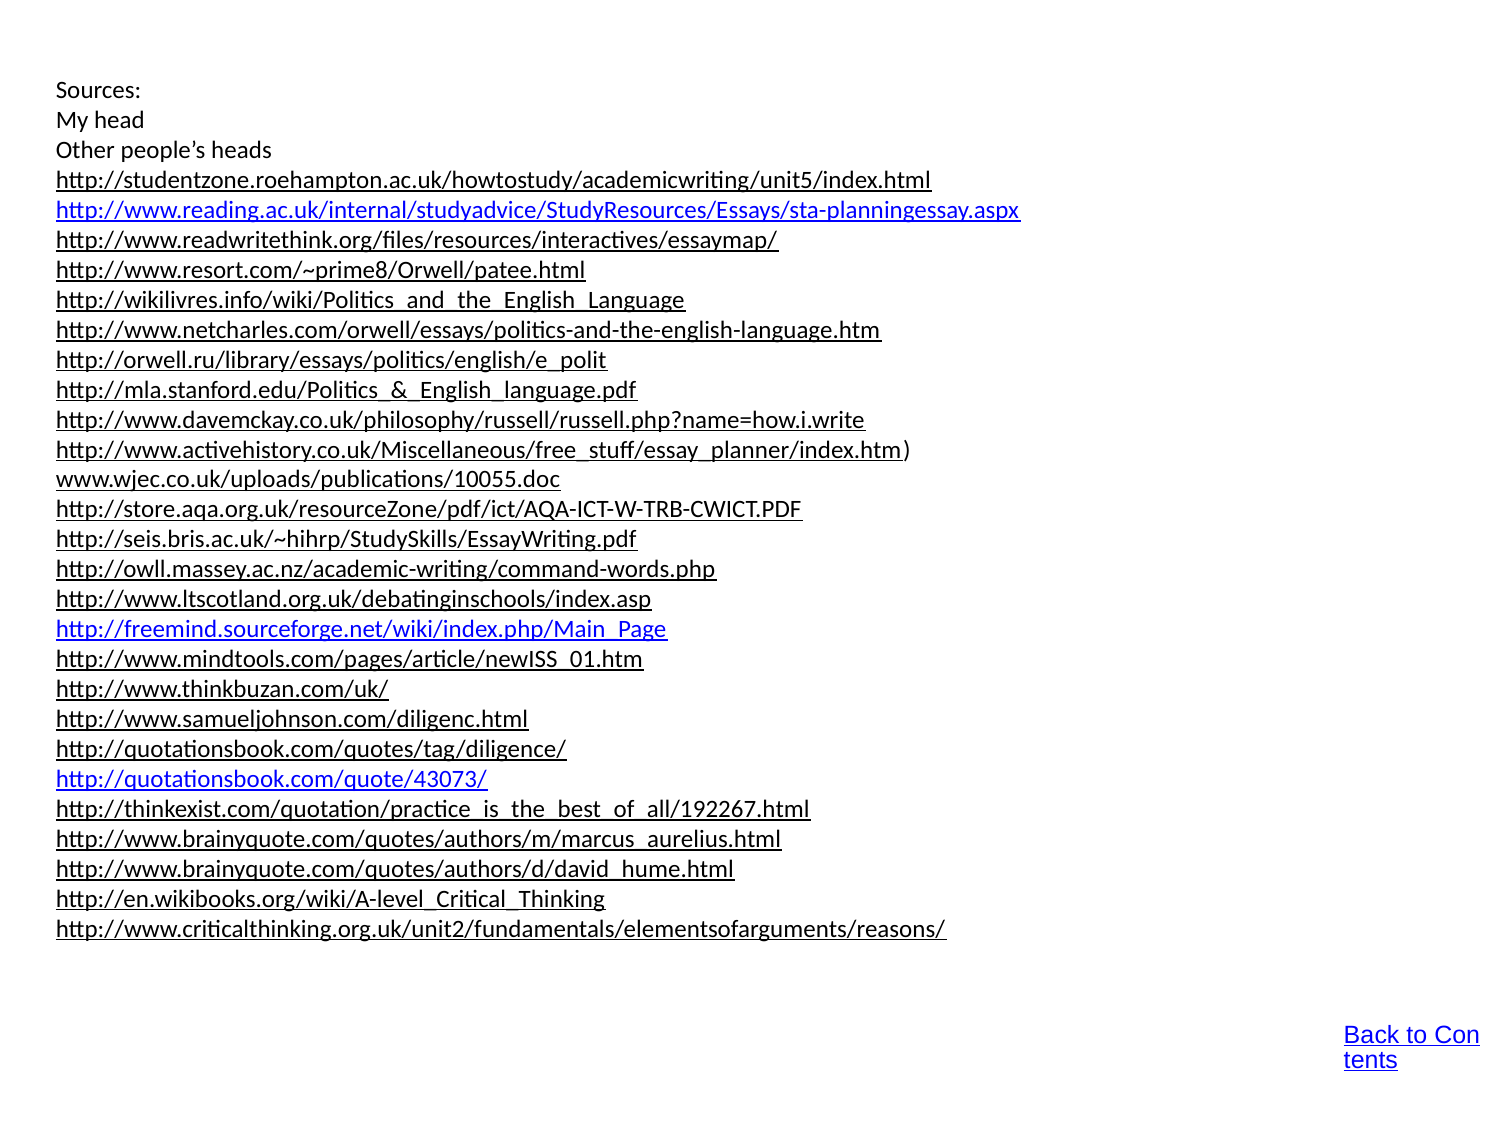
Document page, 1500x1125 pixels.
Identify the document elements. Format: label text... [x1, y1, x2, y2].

text_box Back to Contents [1328, 1011, 1500, 1057]
text_box Sources: My head Other people’s heads http://studentzone.roehampton.ac.uk/howtostudy/academicwriting/unit5/index.html http://www.reading.ac.uk/internal/studyadvice/StudyResources/Essays/sta-planningessay.aspx http://www.readwritethink.org/files/resources/interactives/essaymap/ http://www.resort.com/~prime8/Orwell/patee.html http://wikilivres.info/wiki/Politics_and_the_English_Language http://www.netcharles.com/orwell/essays/politics-and-the-english-language.htm http://orwell.ru/library/essays/politics/english/e_polit http://mla.stanford.edu/Politics_&_English_language.pdf http://www.davemckay.co.uk/philosophy/russell/russell.php?name=how.i.write http://www.activehistory.co.uk/Miscellaneous/free_stuff/essay_planner/index.htm) www.wjec.co.uk/uploads/publications/10055.doc http://store.aqa.org.uk/resourceZone/pdf/ict/AQA-ICT-W-TRB-CWICT.PDF http://seis.bris.ac.uk/~hihrp/StudySkills/EssayWriting.pdf http://owll.massey.ac.nz/academic-writing/command-words.php http://www.ltscotland.org.uk/debatinginschools/index.asp http://freemind.sourceforge.net/wiki/index.php/Main_Page http://www.mindtools.com/pages/article/newISS_01.htm http://www.thinkbuzan.com/uk/ http://www.samueljohnson.com/diligenc.html http://quotationsbook.com/quotes/tag/diligence/ http://quotationsbook.com/quote/43073/ http://thinkexist.com/quotation/practice_is_the_best_of_all/192267.html http://www.brainyquote.com/quotes/authors/m/marcus_aurelius.html http://www.brainyquote.com/quotes/authors/d/david_hume.html http://en.wikibooks.org/wiki/A-level_Critical_Thinking http://www.criticalthinking.org.uk/unit2/fundamentals/elementsofarguments/reasons/ [41, 66, 1447, 1070]
